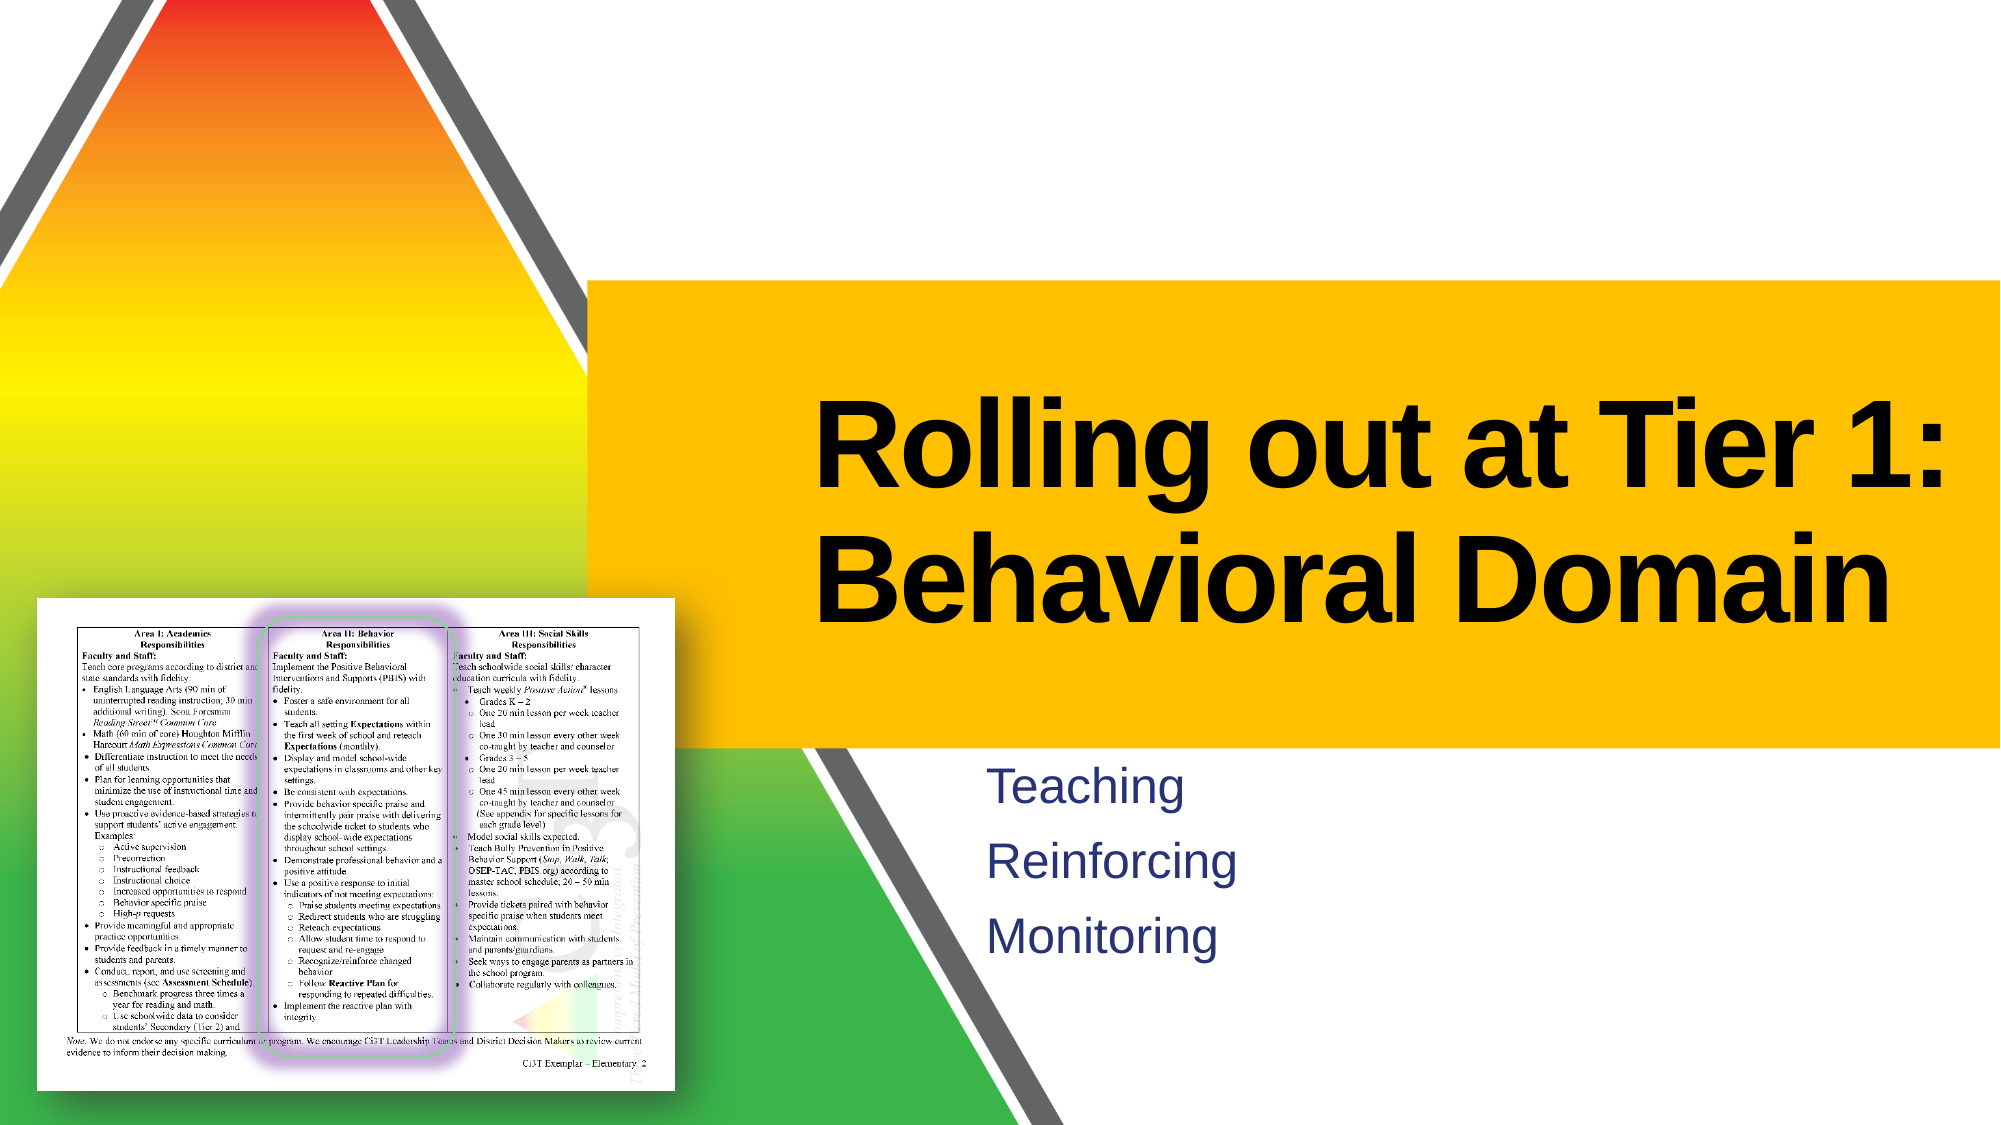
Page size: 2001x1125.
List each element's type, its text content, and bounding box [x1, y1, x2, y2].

list Teaching Reinforcing Monitoring [970, 752, 2000, 999]
picture [0, 0, 1107, 1125]
title Rolling out at Tier 1: Behavioral Domain [587, 280, 2000, 749]
